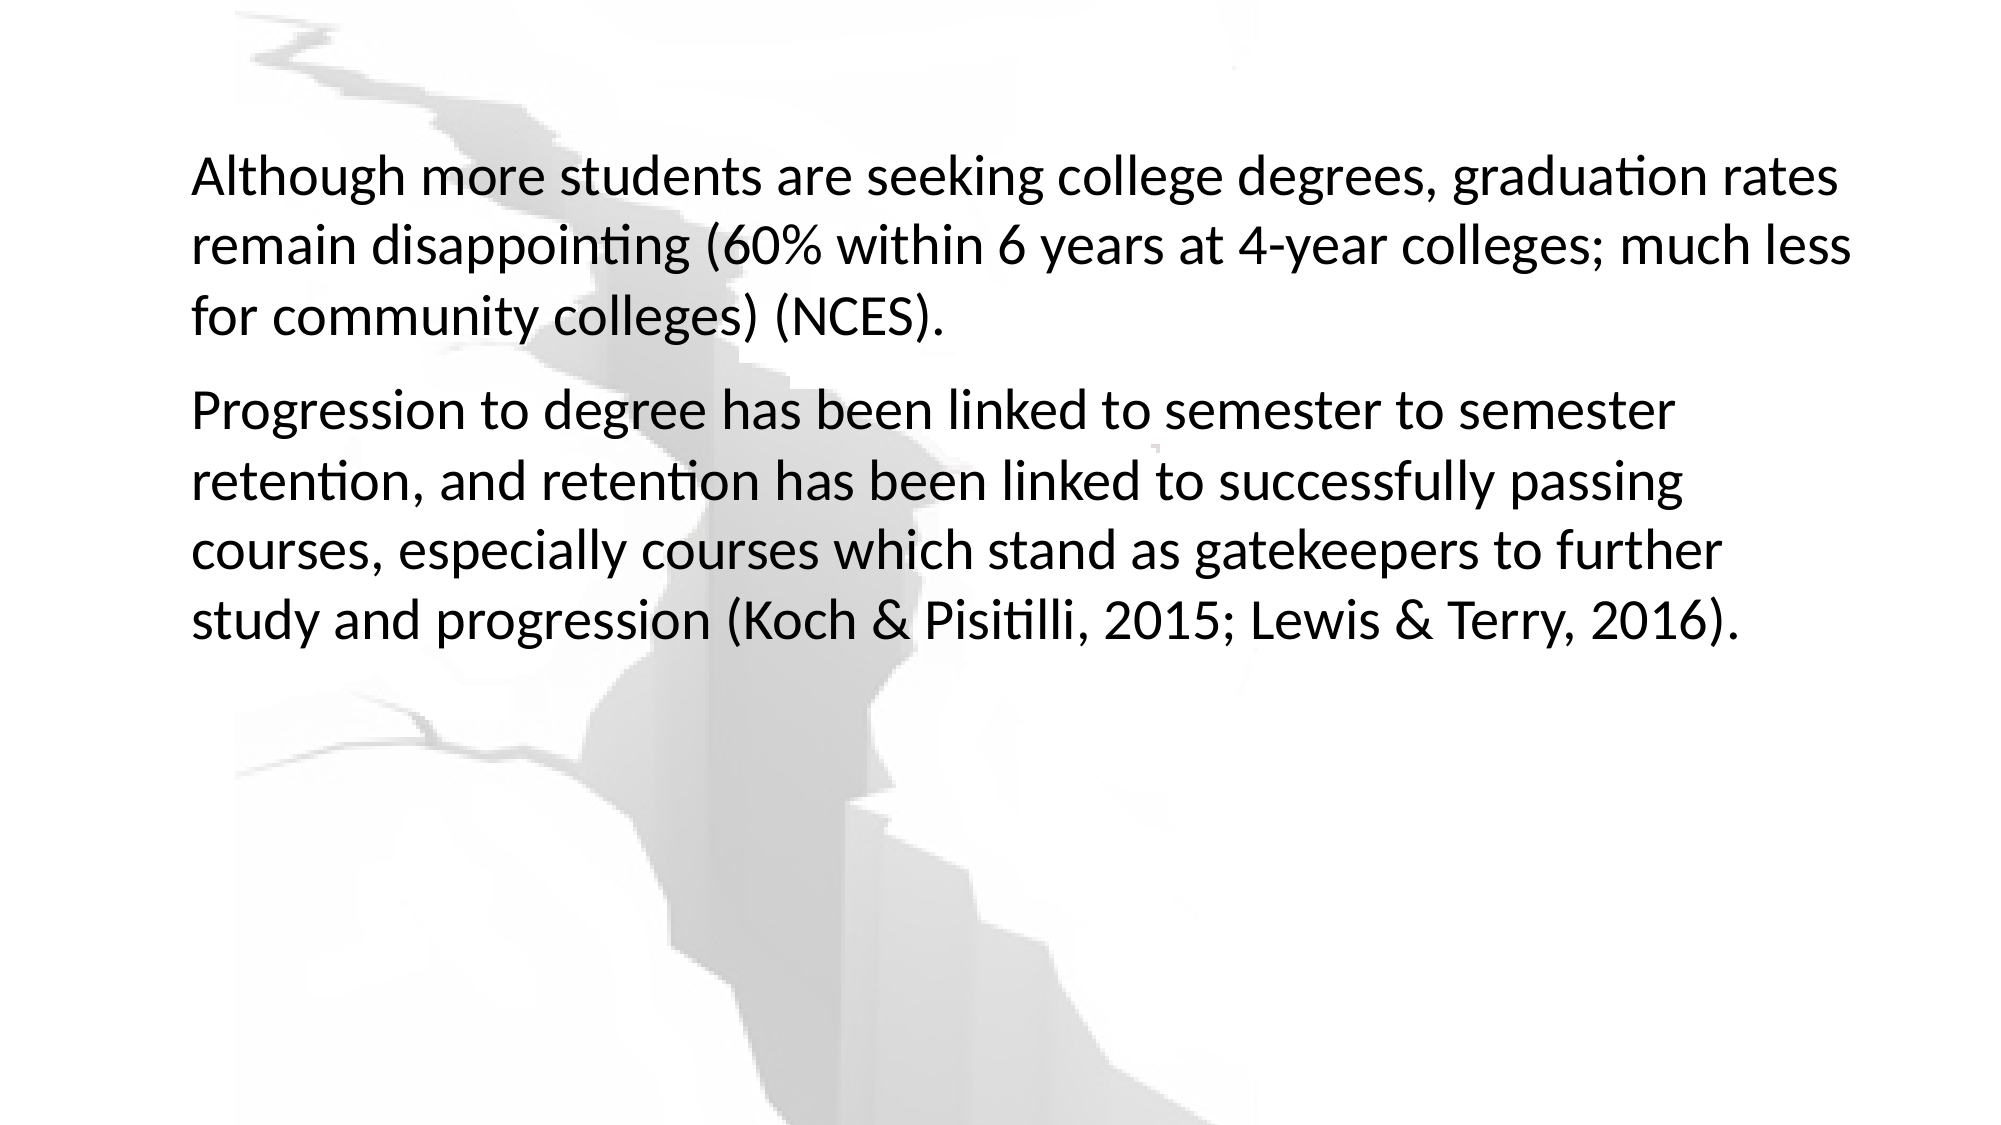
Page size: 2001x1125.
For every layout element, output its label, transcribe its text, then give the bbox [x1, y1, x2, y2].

text_box Although more students are seeking college degrees, graduation rates remain disappointing (60% within 6 years at 4-year colleges; much less for community colleges) (NCES). Progression to degree has been linked to semester to semester retention, and retention has been linked to successfully passing courses, especially courses which stand as gatekeepers to further study and progression (Koch & Pisitilli, 2015; Lewis & Terry, 2016). [1258, 129, 1870, 659]
text_box Although more students are seeking college degrees, graduation rates remain disappointing (60% within 6 years at 4-year colleges; much less for community colleges) (NCES). Progression to degree has been linked to semester to semester retention, and retention has been linked to successfully passing courses, especially courses which stand as gatekeepers to further study and progression (Koch & Pisitilli, 2015; Lewis & Terry, 2016). [176, 129, 234, 659]
picture [234, 0, 1258, 1125]
